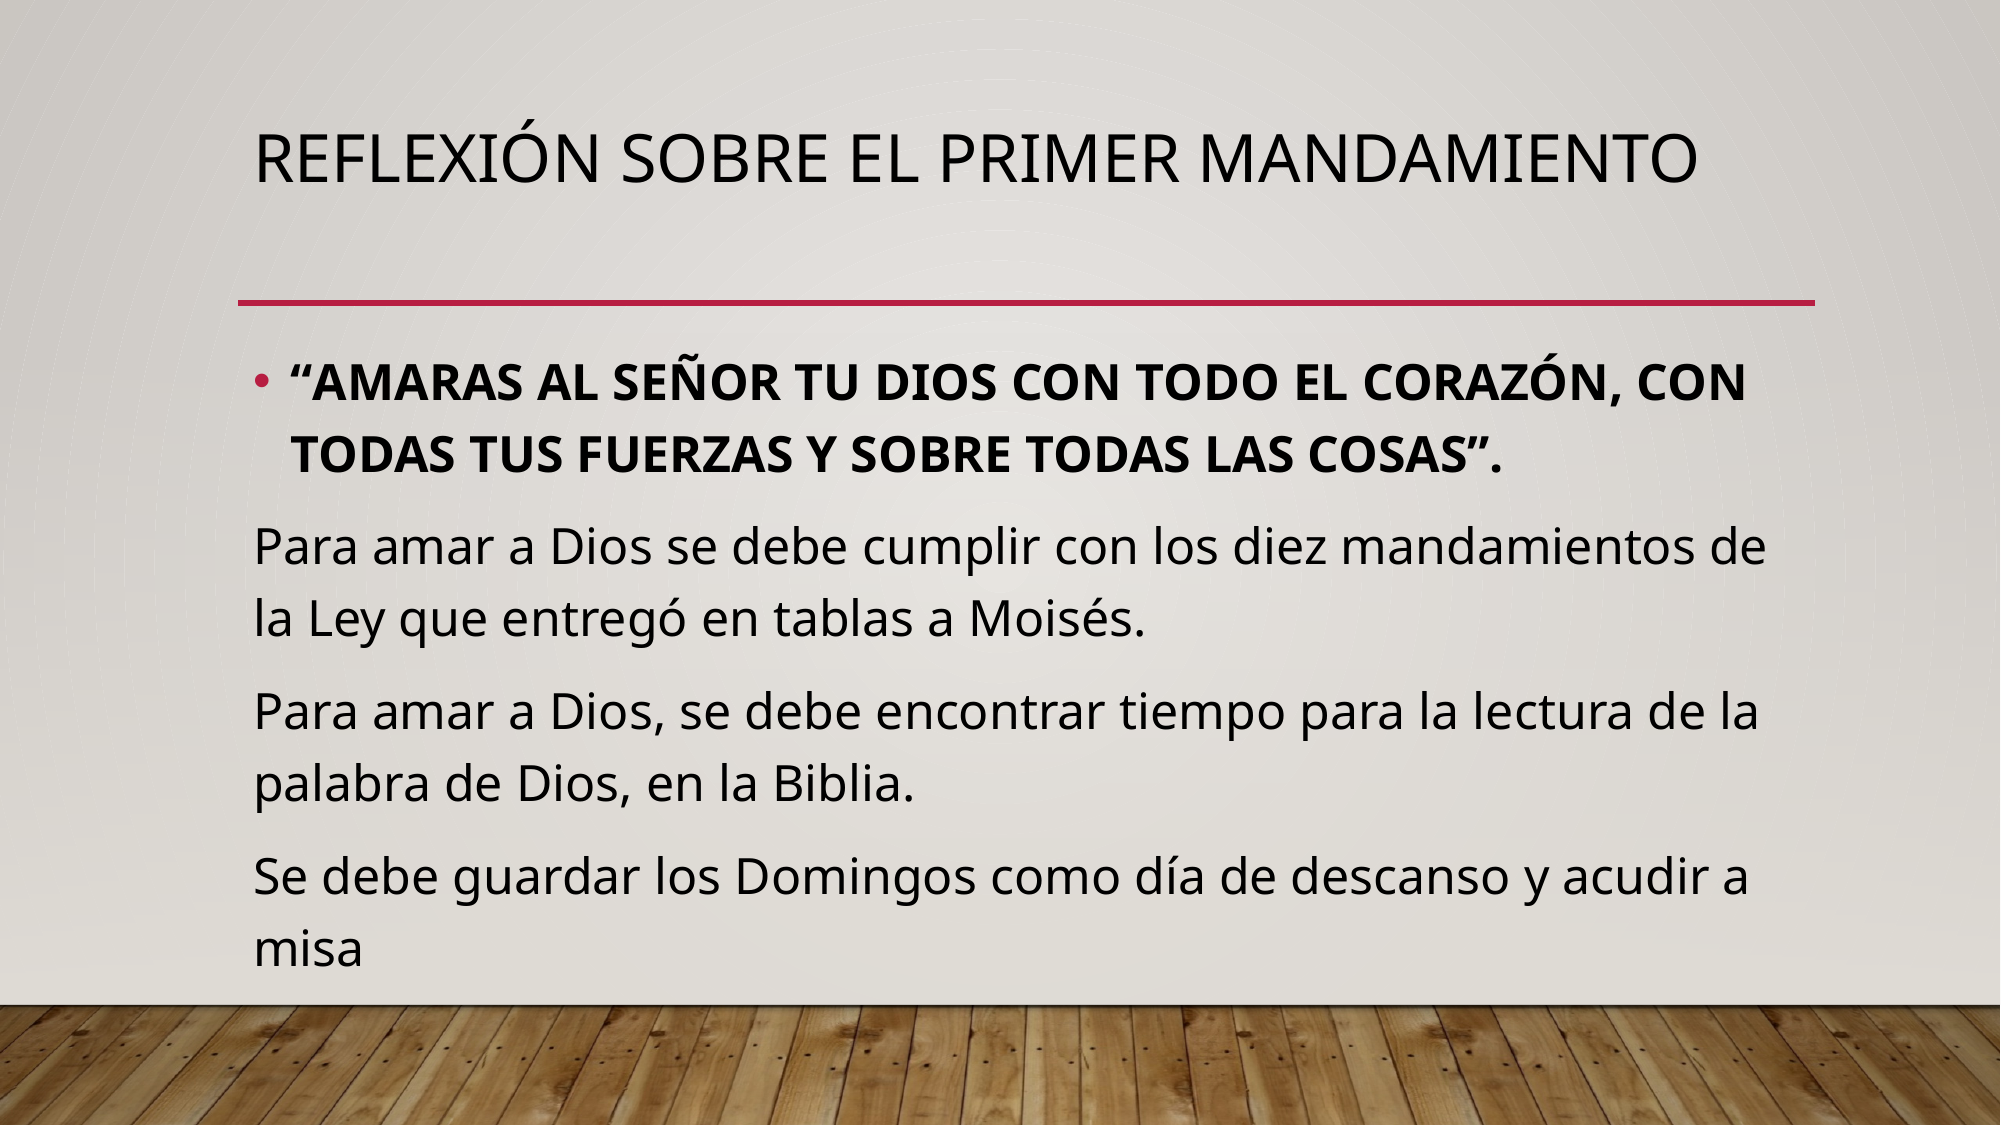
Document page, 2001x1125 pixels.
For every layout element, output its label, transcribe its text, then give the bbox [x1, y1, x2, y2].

picture [0, 1005, 2000, 1125]
title REFLEXIÓN SOBRE EL PRIMER MANDAMIENTO [238, 116, 1814, 290]
list “AMARAS AL SEÑOR TU DIOS CON TODO EL CORAZÓN, CON TODAS TUS FUERZAS Y SOBRE TODAS LAS COSAS”. Para amar a Dios se debe cumplir con los diez mandamientos de la Ley que entregó en tablas a Moisés. Para amar a Dios, se debe encontrar tiempo para la lectura de la palabra de Dios, en la Biblia. Se debe guardar los Domingos como día de descanso y acudir a misa [238, 330, 1814, 954]
